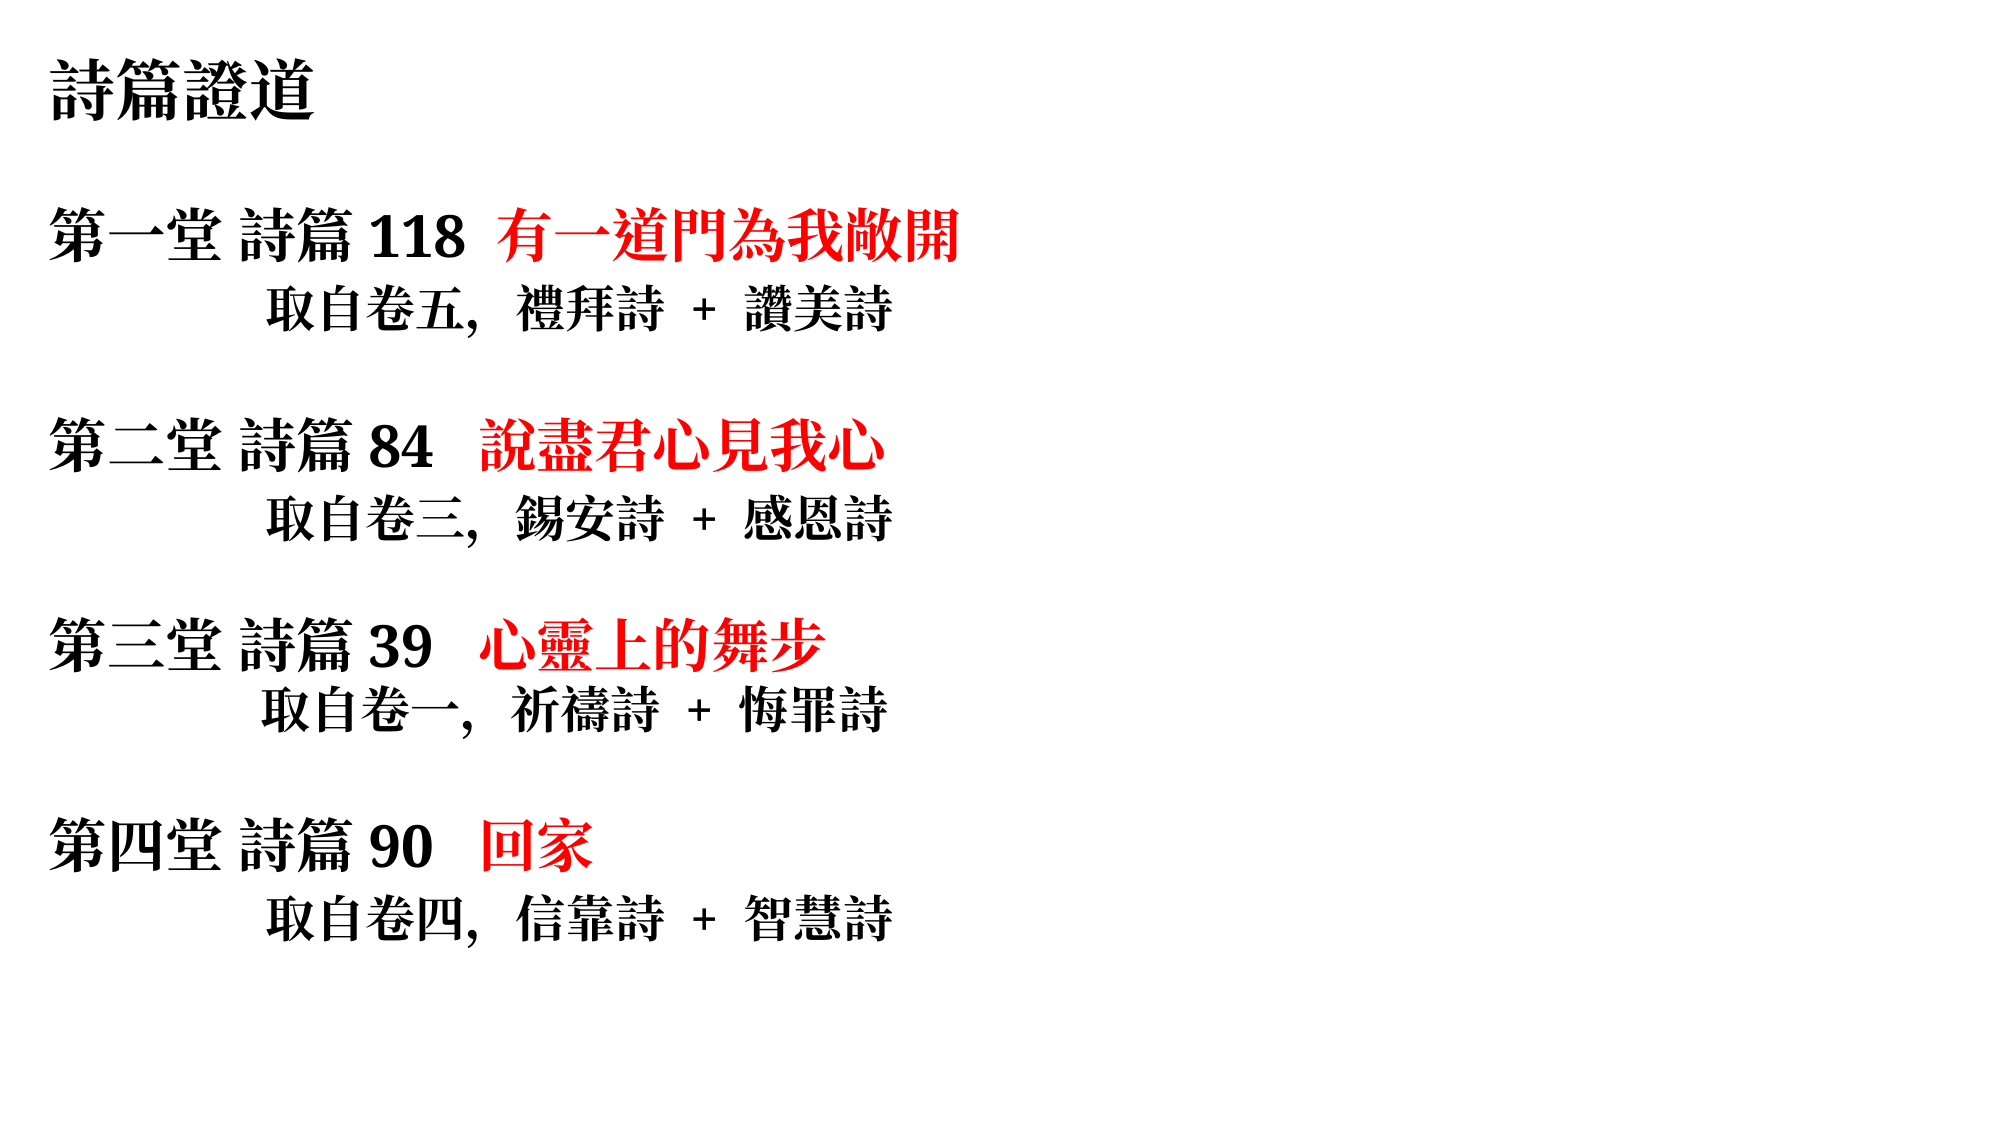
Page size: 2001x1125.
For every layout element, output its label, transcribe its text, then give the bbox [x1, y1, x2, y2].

text_box 詩篇證道 第一堂 詩篇118 有一道門為我敞開 取自卷五，禮拜詩 + 讚美詩 第二堂 詩篇84 說盡君心見我心 取自卷三，錫安詩 + 感恩詩 第三堂 詩篇39 心靈上的舞步 取自卷一，祈禱詩 + 悔罪詩 第四堂 詩篇90 回家 取自卷四，信靠詩 + 智慧詩 [34, 41, 1914, 957]
